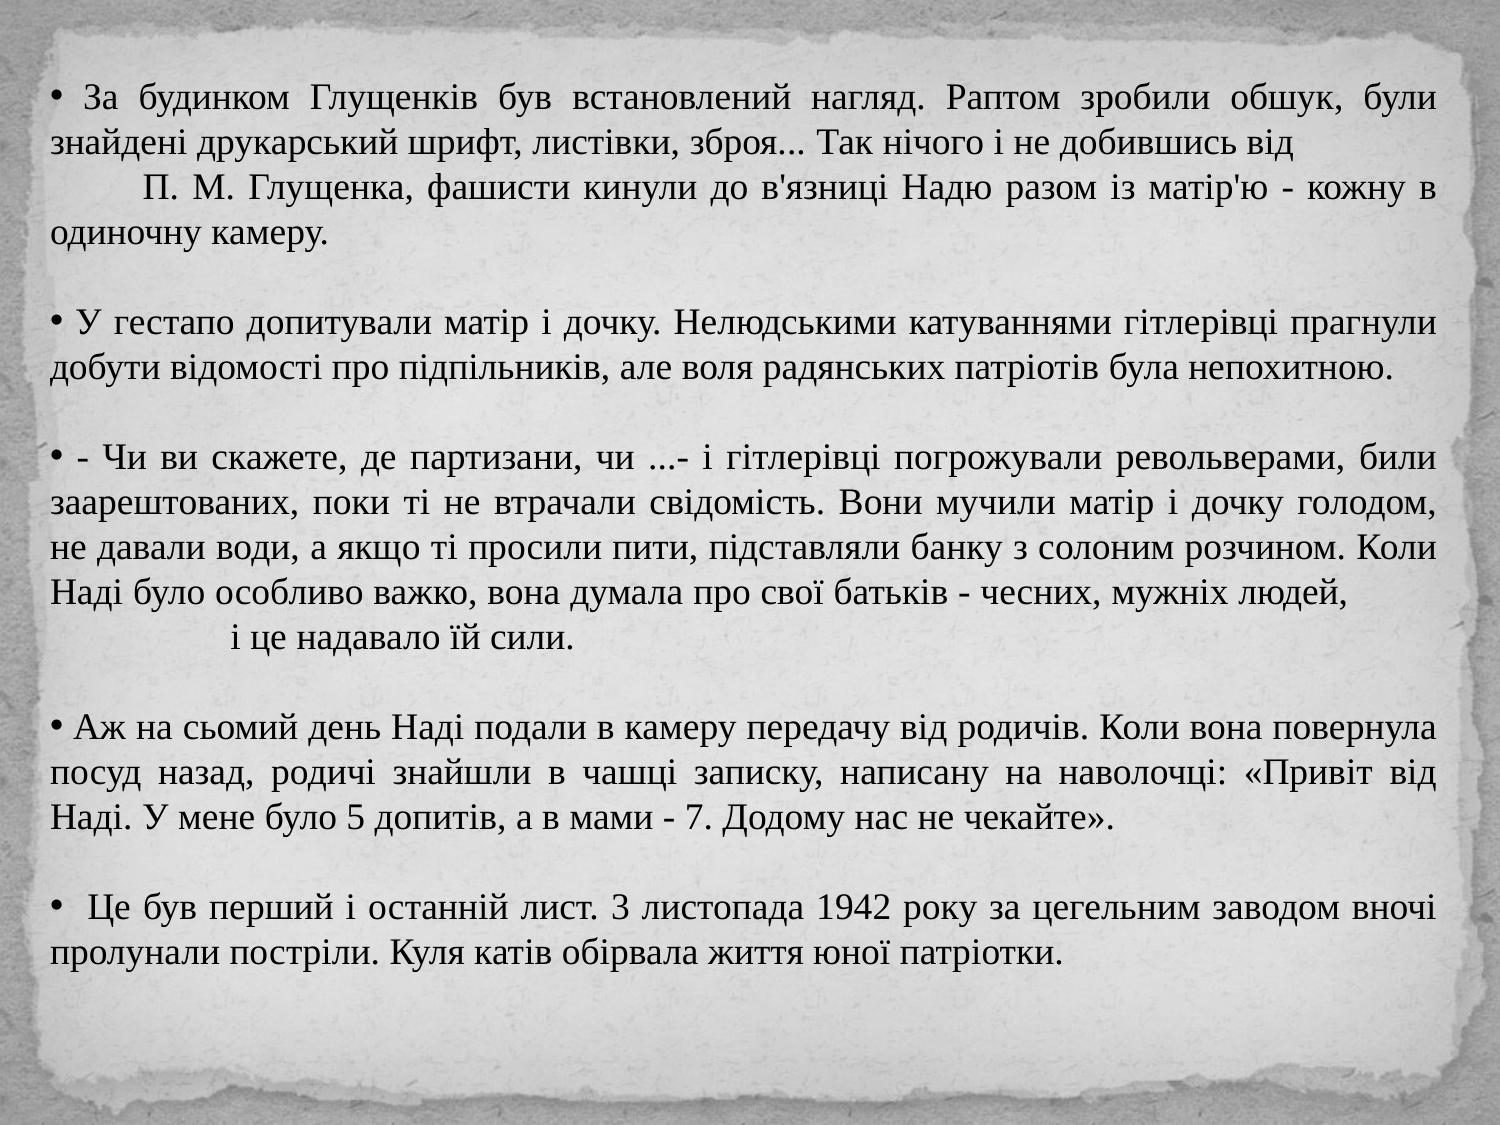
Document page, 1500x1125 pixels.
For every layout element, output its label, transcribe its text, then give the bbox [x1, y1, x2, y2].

text_box За будинком Глущенків був встановлений нагляд. Раптом зробили обшук, були знайдені друкарський шрифт, листівки, зброя... Так нічого і не добившись від П. М. Глущенка, фашисти кинули до в'язниці Надю разом із матір'ю - кожну в одиночну камеру. У гестапо допитували матір і дочку. Нелюдськими катуваннями гітлерівці прагнули добути відомості про підпільників, але воля радянських патріотів була непохитною. - Чи ви скажете, де партизани, чи ...- і гітлерівці погрожували револьверами, били заарештованих, поки ті не втрачали свідомість. Вони мучили матір і дочку голодом, не давали води, а якщо ті просили пити, підставляли банку з солоним розчином. Коли Наді було особливо важко, вона думала про свої батьків - чесних, мужніх людей, і це надавало їй сили. Аж на сьомий день Наді подали в камеру передачу від родичів. Коли вона повернула посуд назад, родичі знайшли в чашці записку, написану на наволочці: «Привіт від Наді. У мене було 5 допитів, а в мами - 7. Додому нас не чекайте». Це був перший і останній лист. 3 листопада 1942 року за цегельним заводом вночі пролунали постріли. Куля катів обірвала життя юної патріотки. [35, 64, 1454, 1115]
